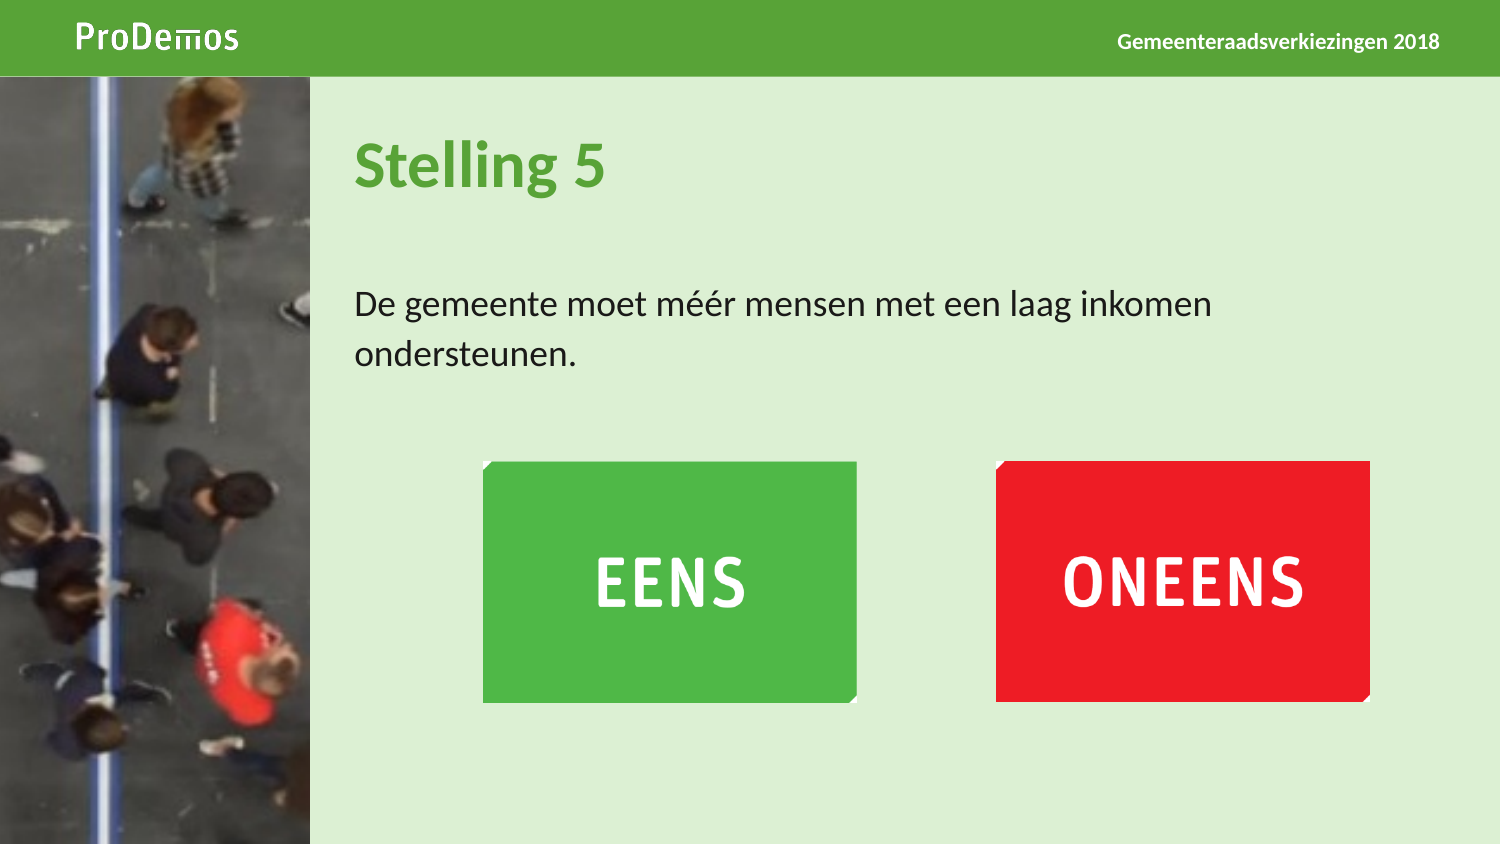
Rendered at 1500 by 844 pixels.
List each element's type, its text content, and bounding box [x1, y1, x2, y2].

picture [996, 461, 1370, 702]
picture [0, 5, 310, 844]
picture [483, 461, 857, 703]
title Stelling 5 [354, 118, 1383, 266]
list De gemeente moet méér mensen met een laag inkomen ondersteunen. [354, 266, 1383, 780]
footer Gemeenteraadsverkiezingen 2018 [384, 29, 1441, 80]
